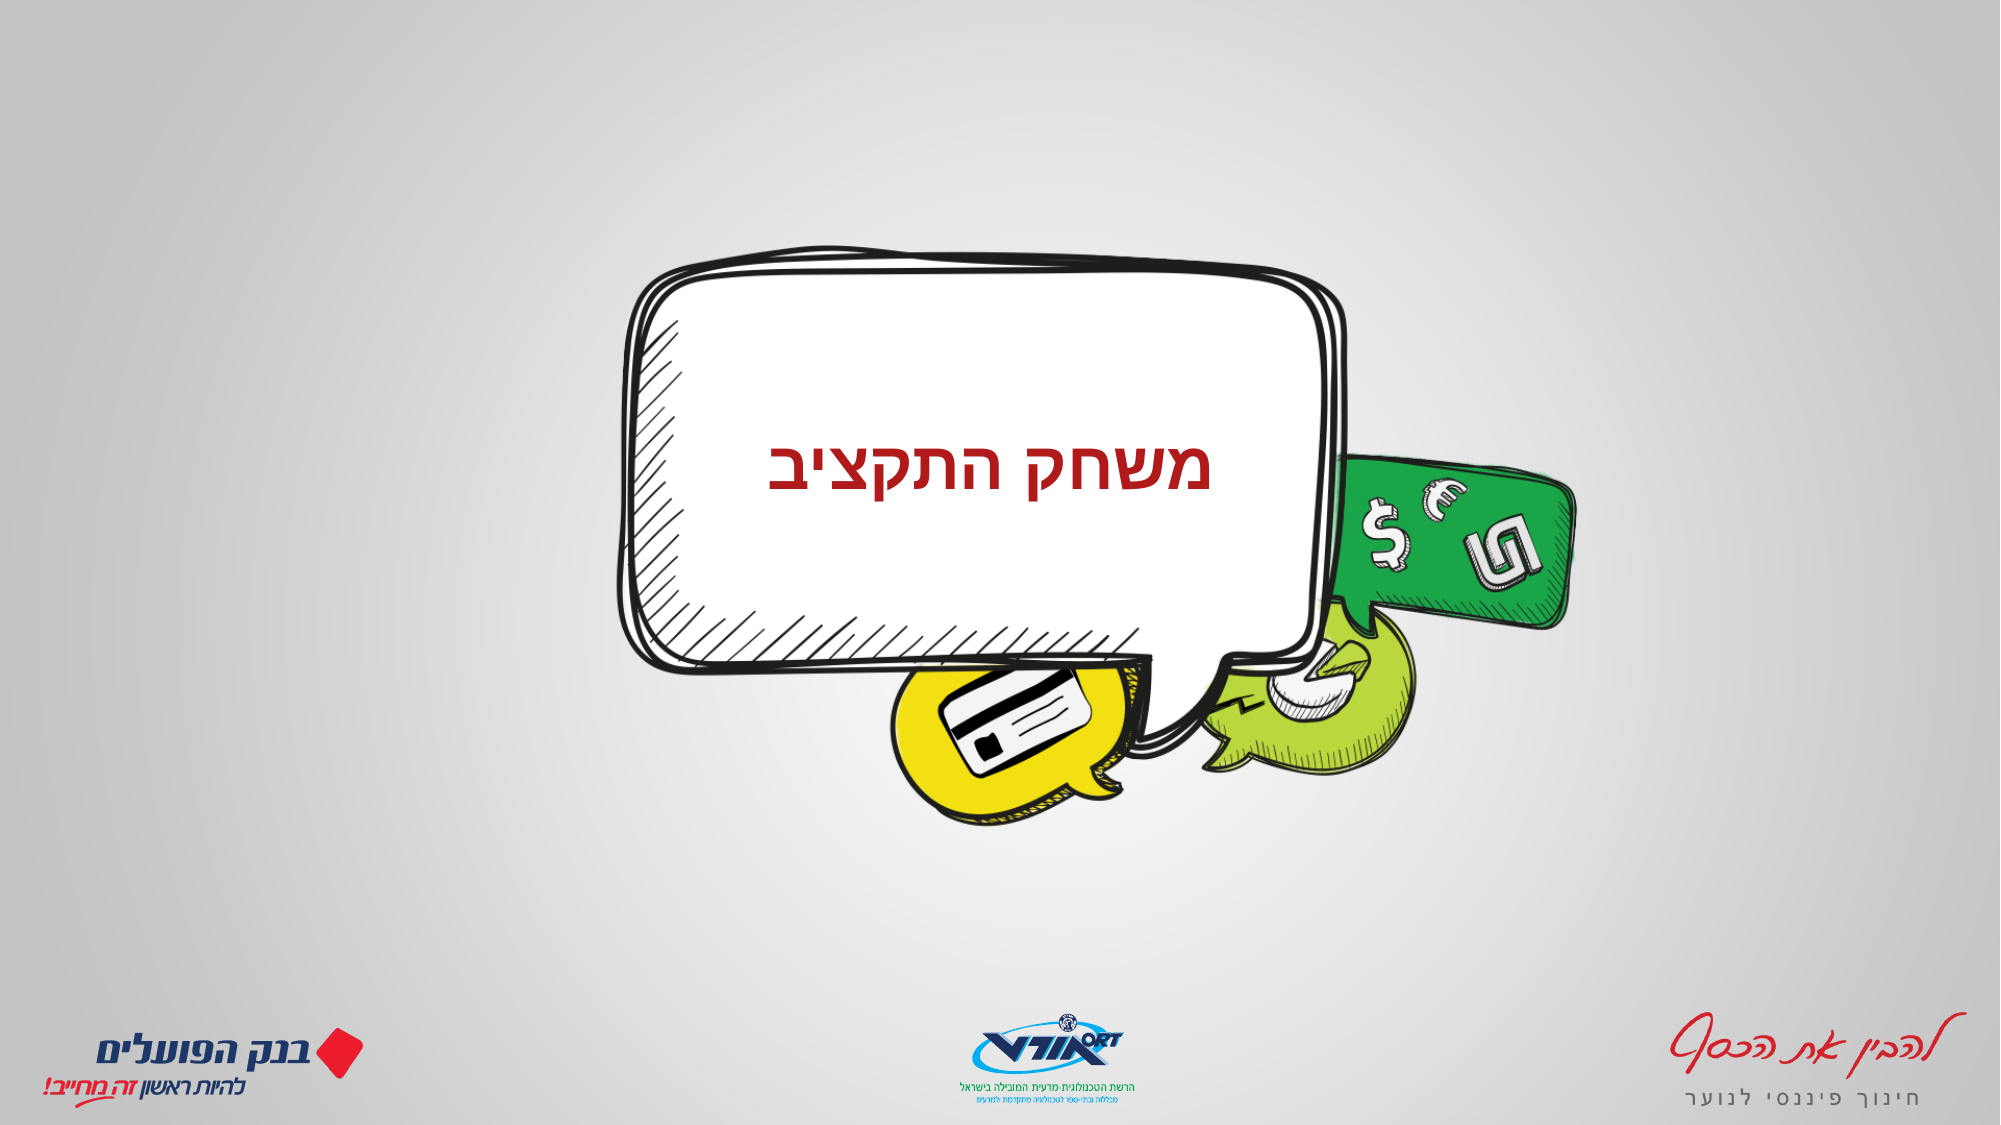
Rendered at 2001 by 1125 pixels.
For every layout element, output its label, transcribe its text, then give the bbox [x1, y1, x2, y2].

title משחק התקציב [645, 309, 1338, 628]
picture [0, 0, 2000, 1125]
